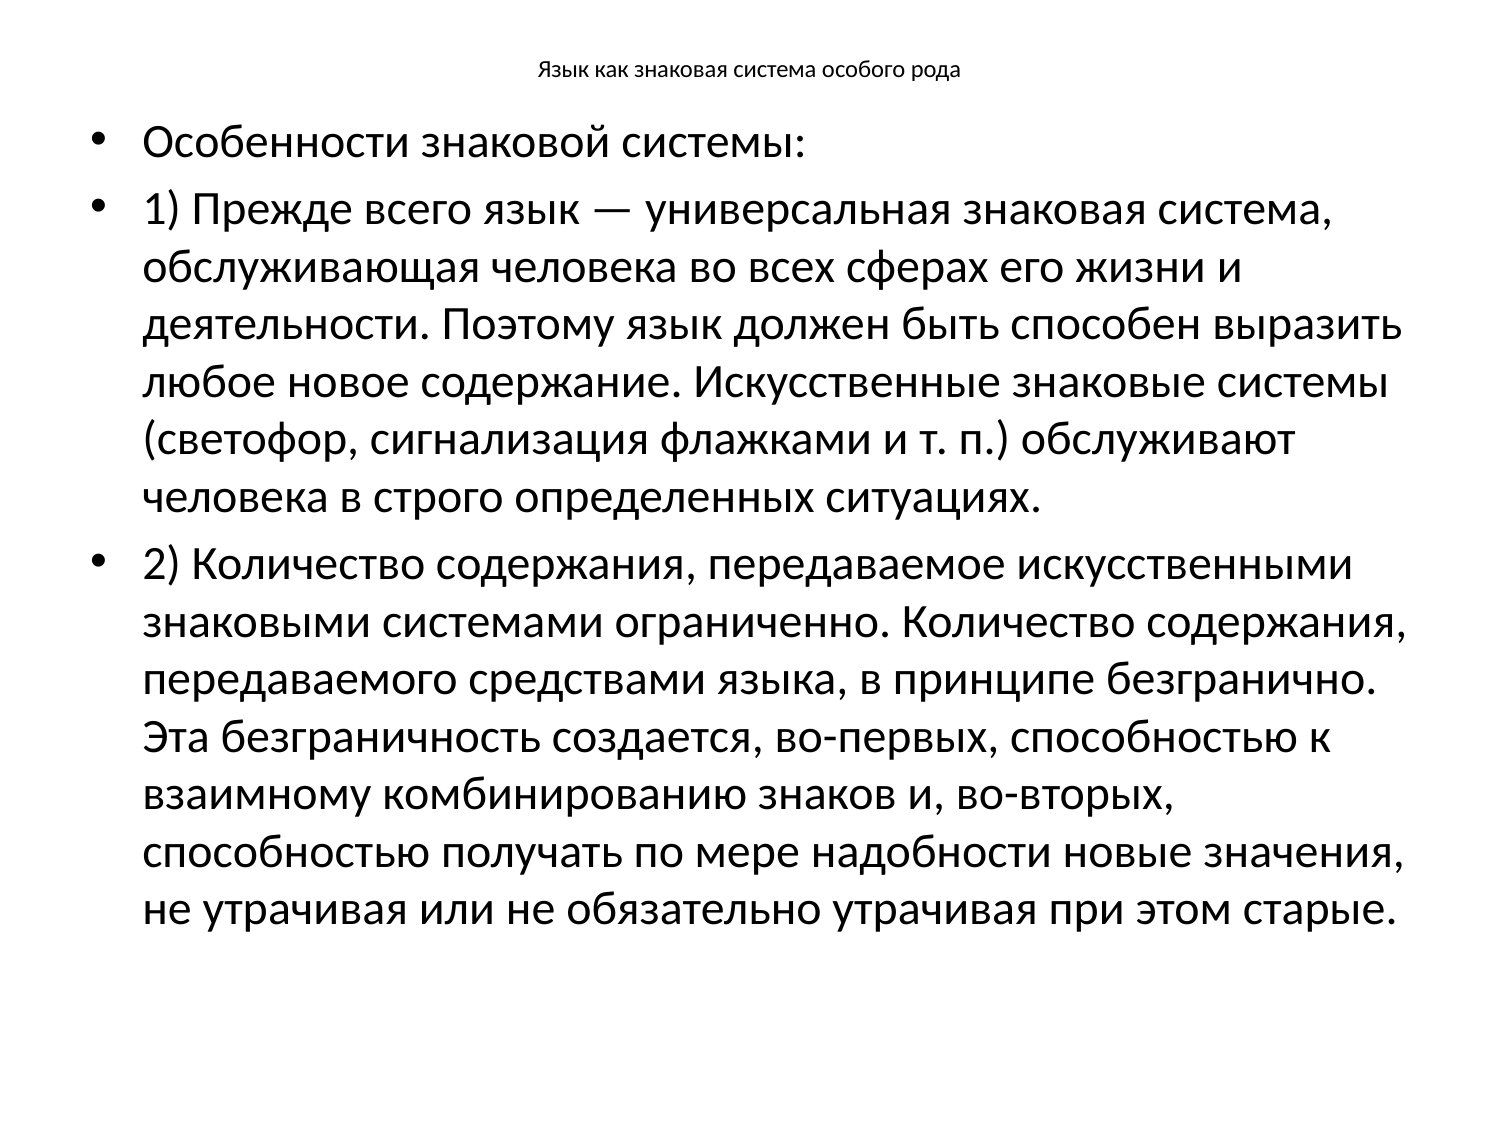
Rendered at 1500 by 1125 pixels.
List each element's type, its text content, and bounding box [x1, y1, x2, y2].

list Особенности знаковой системы: 1) Прежде всего язык — универсальная знаковая система, обслуживающая человека во всех сферах его жизни и деятельности. Поэтому язык должен быть способен выразить любое новое содержание. Искусственные знаковые системы (светофор, сигнализация флажками и т. п.) обслуживают человека в строго определенных ситуациях. 2) Количество содержания, передаваемое искусственными знаковыми системами ограниченно. Количество содержания, передаваемого средствами языка, в принципе безгранично. Эта безграничность создается, во-первых, способностью к взаимному комбинированию знаков и, во-вторых, способностью получать по мере надобности новые значения, не утрачивая или не обязательно утрачивая при этом старые. [75, 101, 1425, 1005]
title Язык как знаковая система особого рода [75, 45, 1425, 90]
